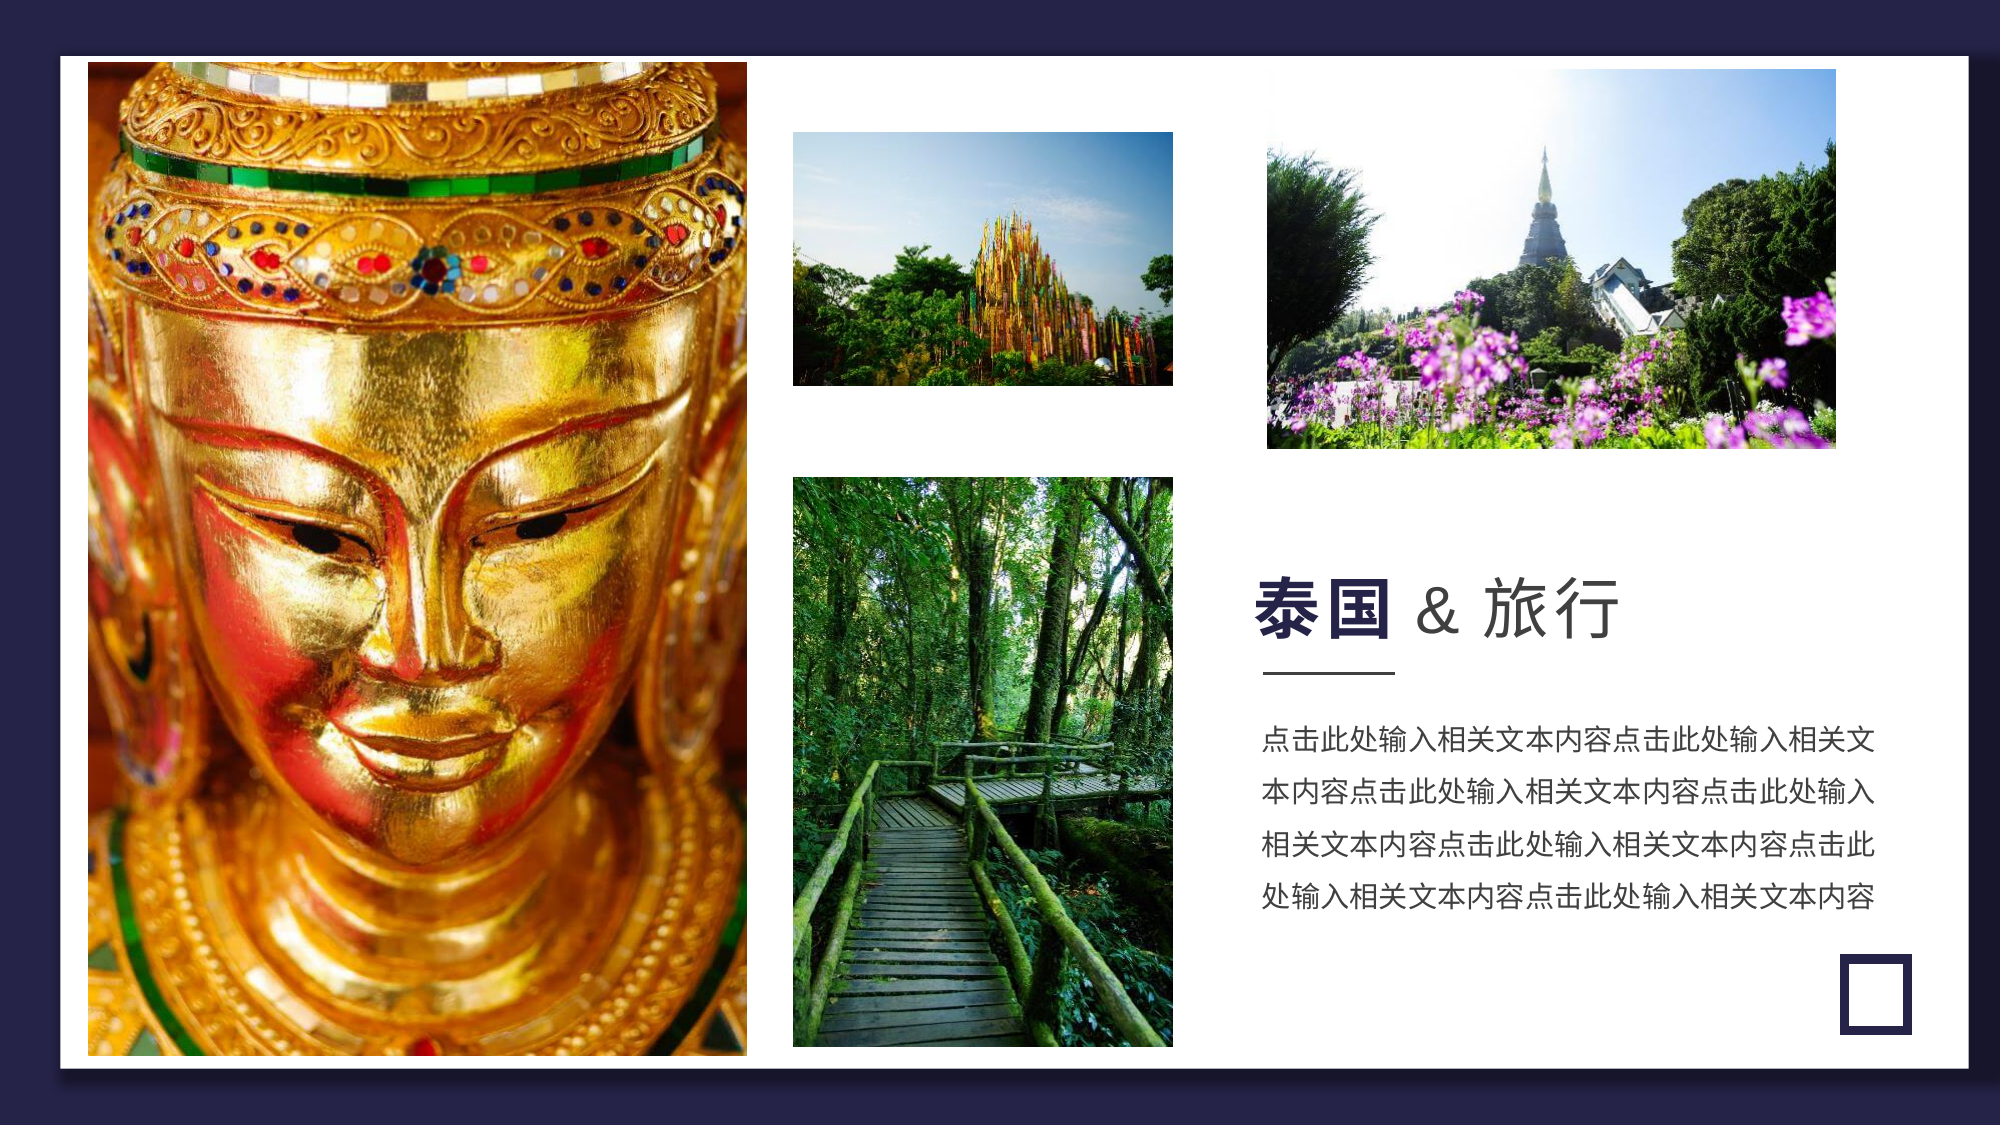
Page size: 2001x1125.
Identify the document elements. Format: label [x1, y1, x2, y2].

picture [1267, 69, 1836, 449]
picture [793, 132, 1173, 386]
text_box [59, 55, 1970, 1070]
picture [88, 62, 747, 1056]
picture [793, 477, 1173, 1047]
text_box [1844, 958, 1908, 1031]
text_box [1238, 559, 1908, 924]
